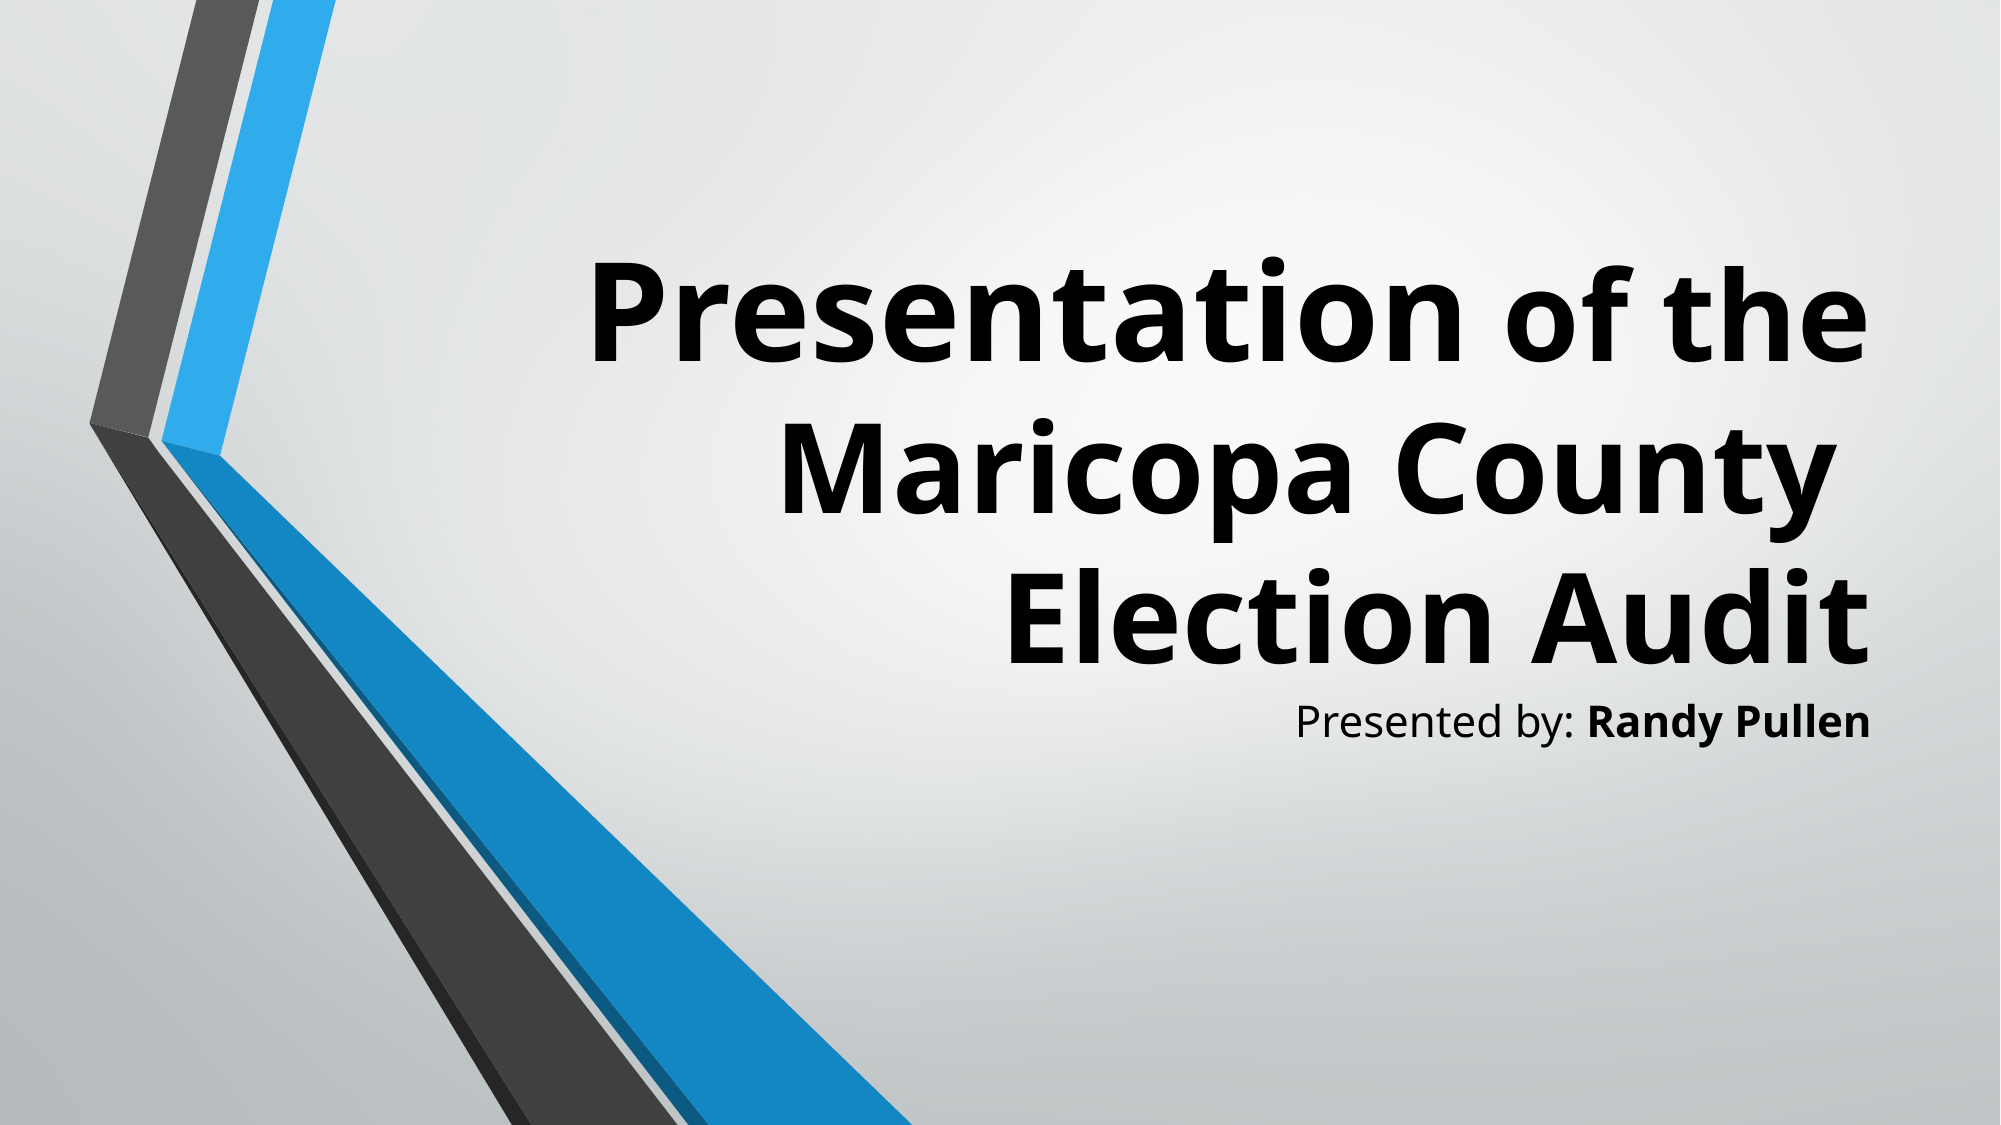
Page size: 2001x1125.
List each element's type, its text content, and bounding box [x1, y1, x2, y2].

subtitle Presented by: Randy Pullen [740, 685, 1887, 914]
title Presentation of the Maricopa County Election Audit [199, 106, 1887, 697]
